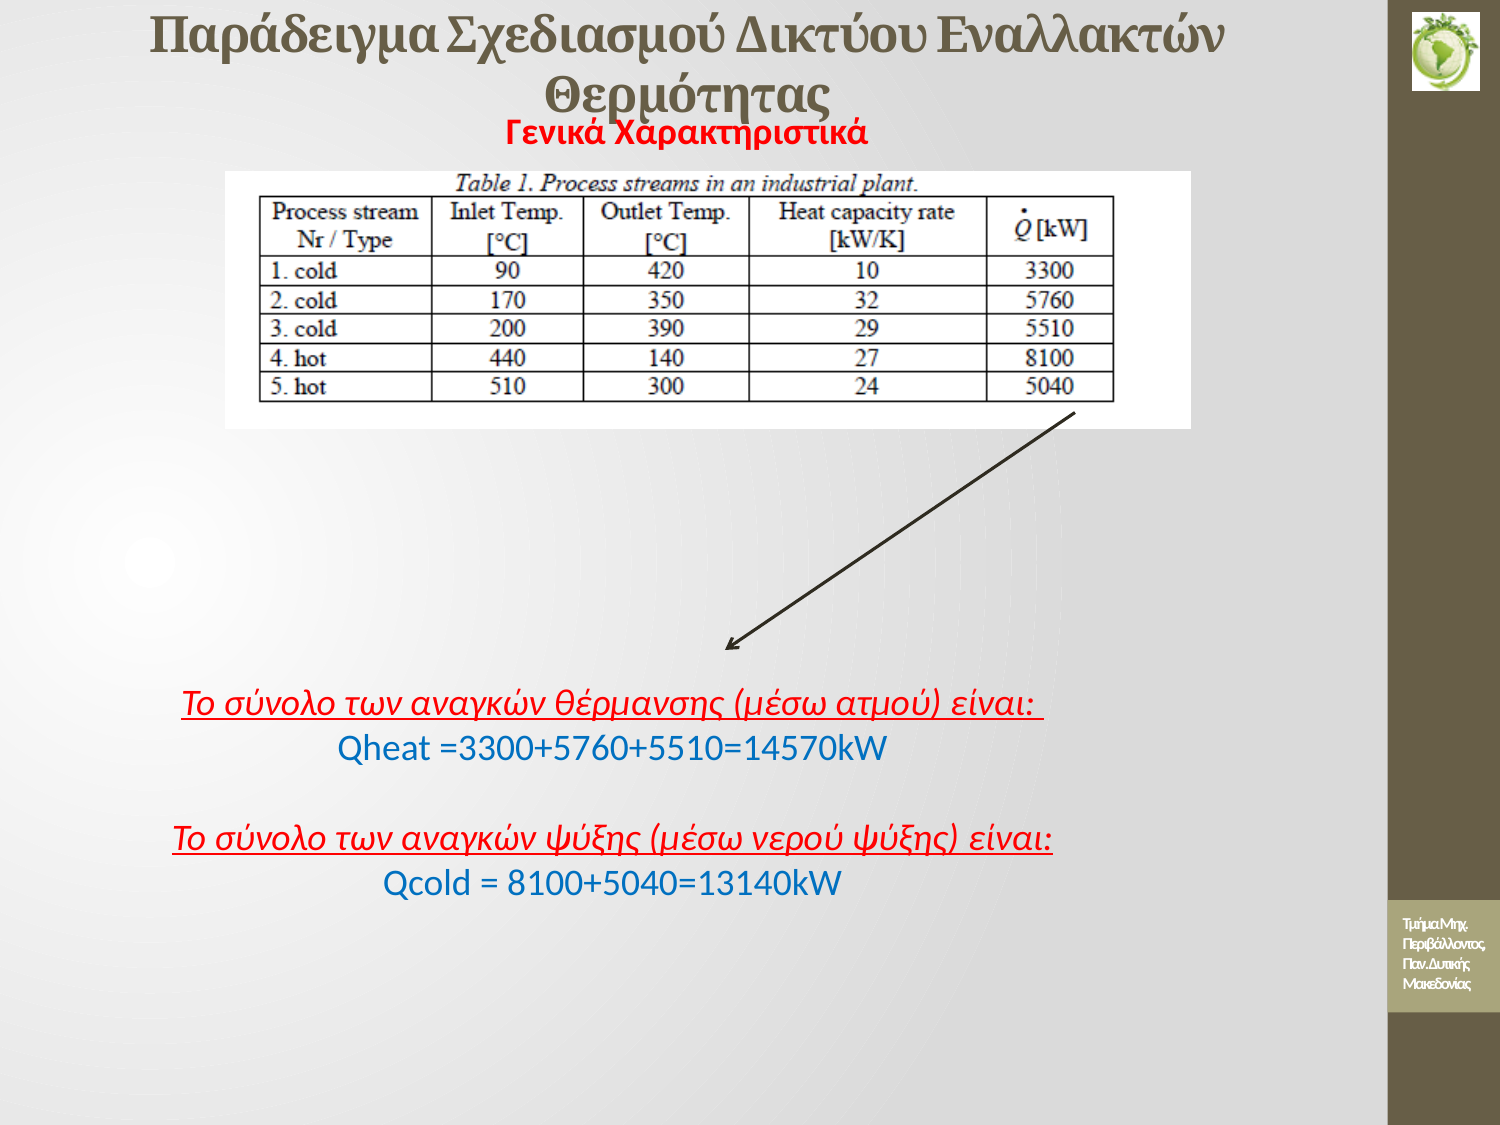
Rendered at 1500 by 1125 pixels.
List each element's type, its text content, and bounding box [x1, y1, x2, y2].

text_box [724, 411, 1076, 651]
text_box To σύνολο των αναγκών θέρμανσης (μέσω ατμού) είναι: Qheat =3300+5760+5510=14570kW To σύνολο των αναγκών ψύξης (μέσω νερού ψύξης) είναι: Qcold = 8100+5040=13140kW [137, 670, 1088, 911]
picture [1411, 11, 1481, 92]
text_box Τμήμα Μηχ. Περιβάλλοντος, Παν. Δυτικής Μακεδονίας [1387, 924, 1500, 1000]
title Παράδειγμα Σχεδιασμού Δικτύου Εναλλακτών Θερμότητας [0, 0, 1375, 125]
picture [224, 170, 1192, 430]
text_box Γενικά Χαρακτηριστικά [87, 99, 1288, 160]
